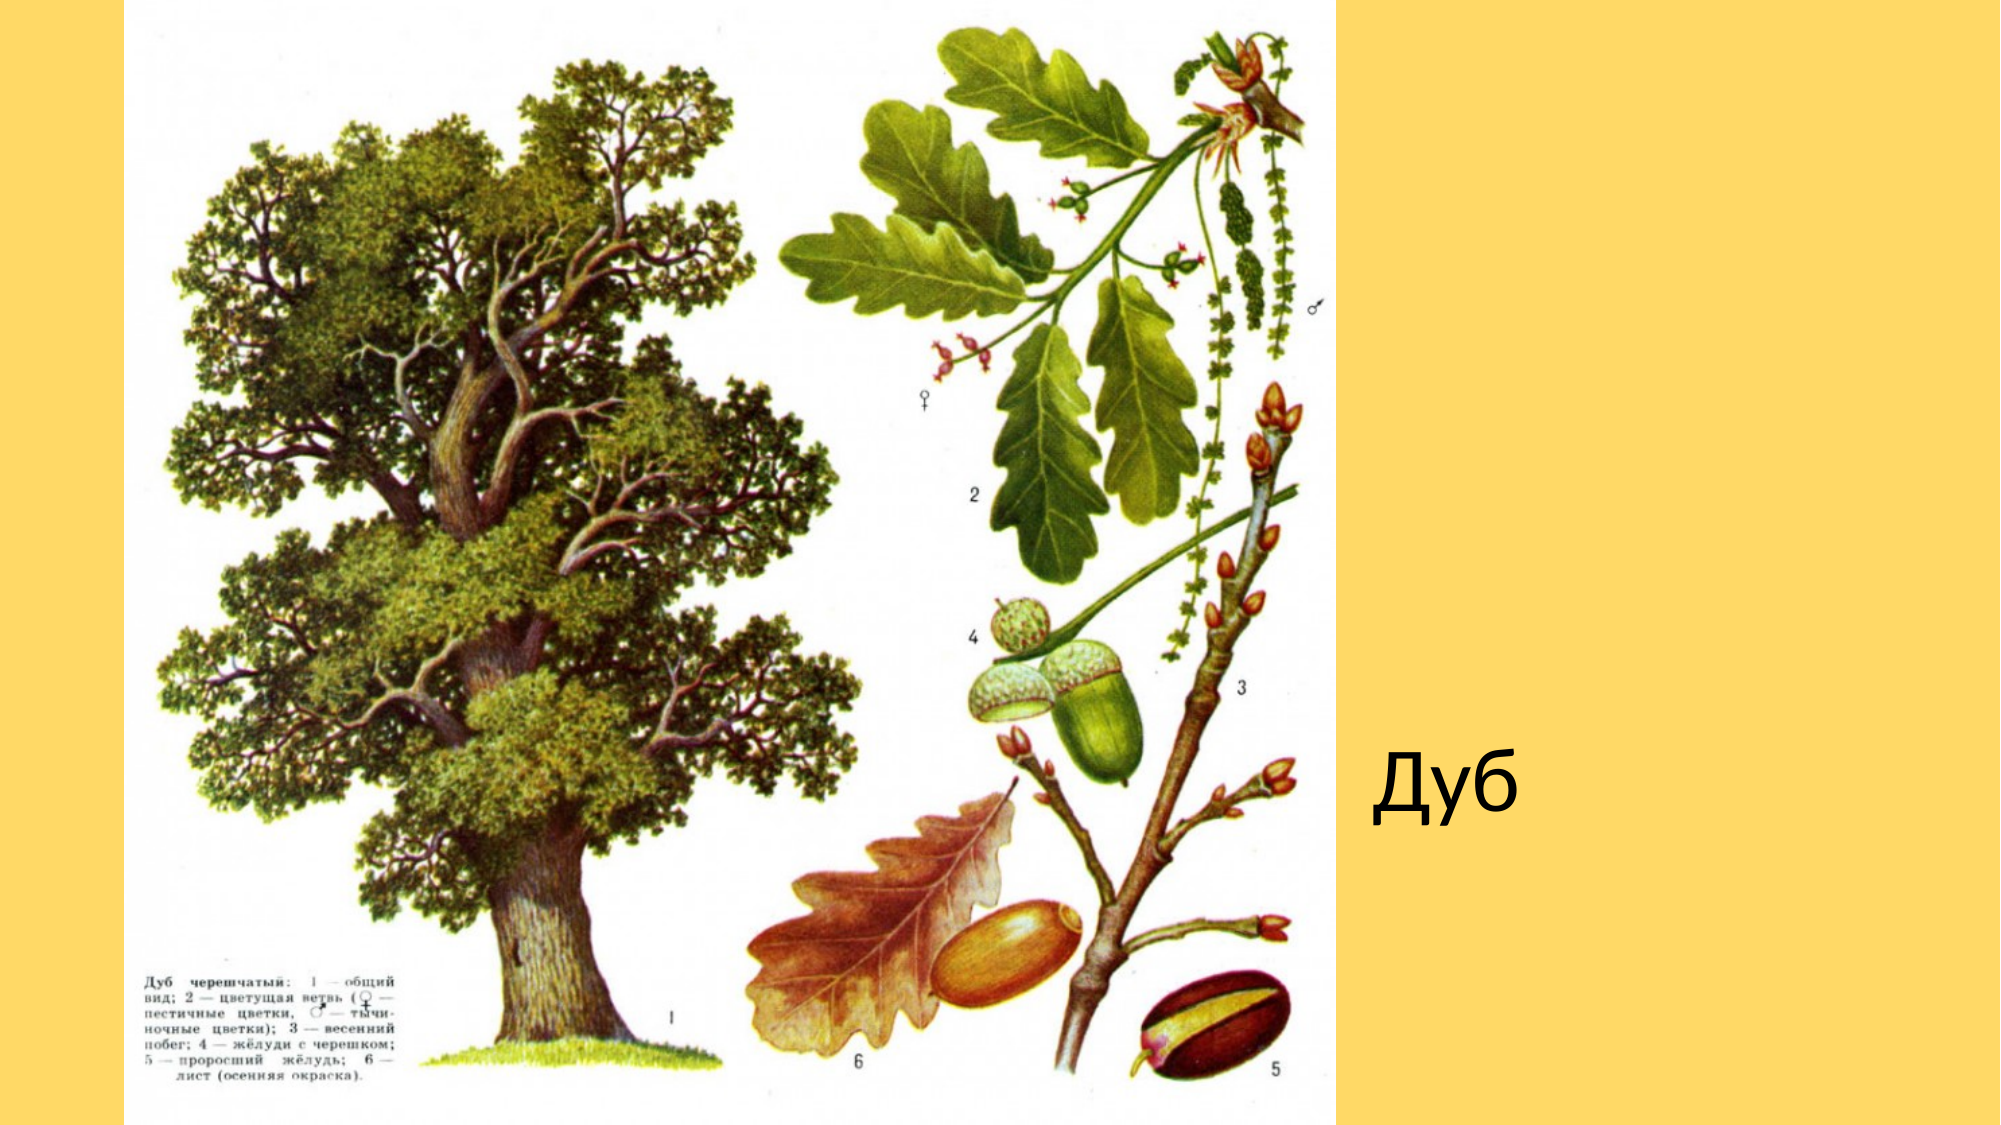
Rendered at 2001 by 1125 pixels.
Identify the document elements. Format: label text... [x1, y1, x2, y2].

picture [124, 0, 1336, 1125]
text_box Дуб [1357, 712, 1755, 838]
